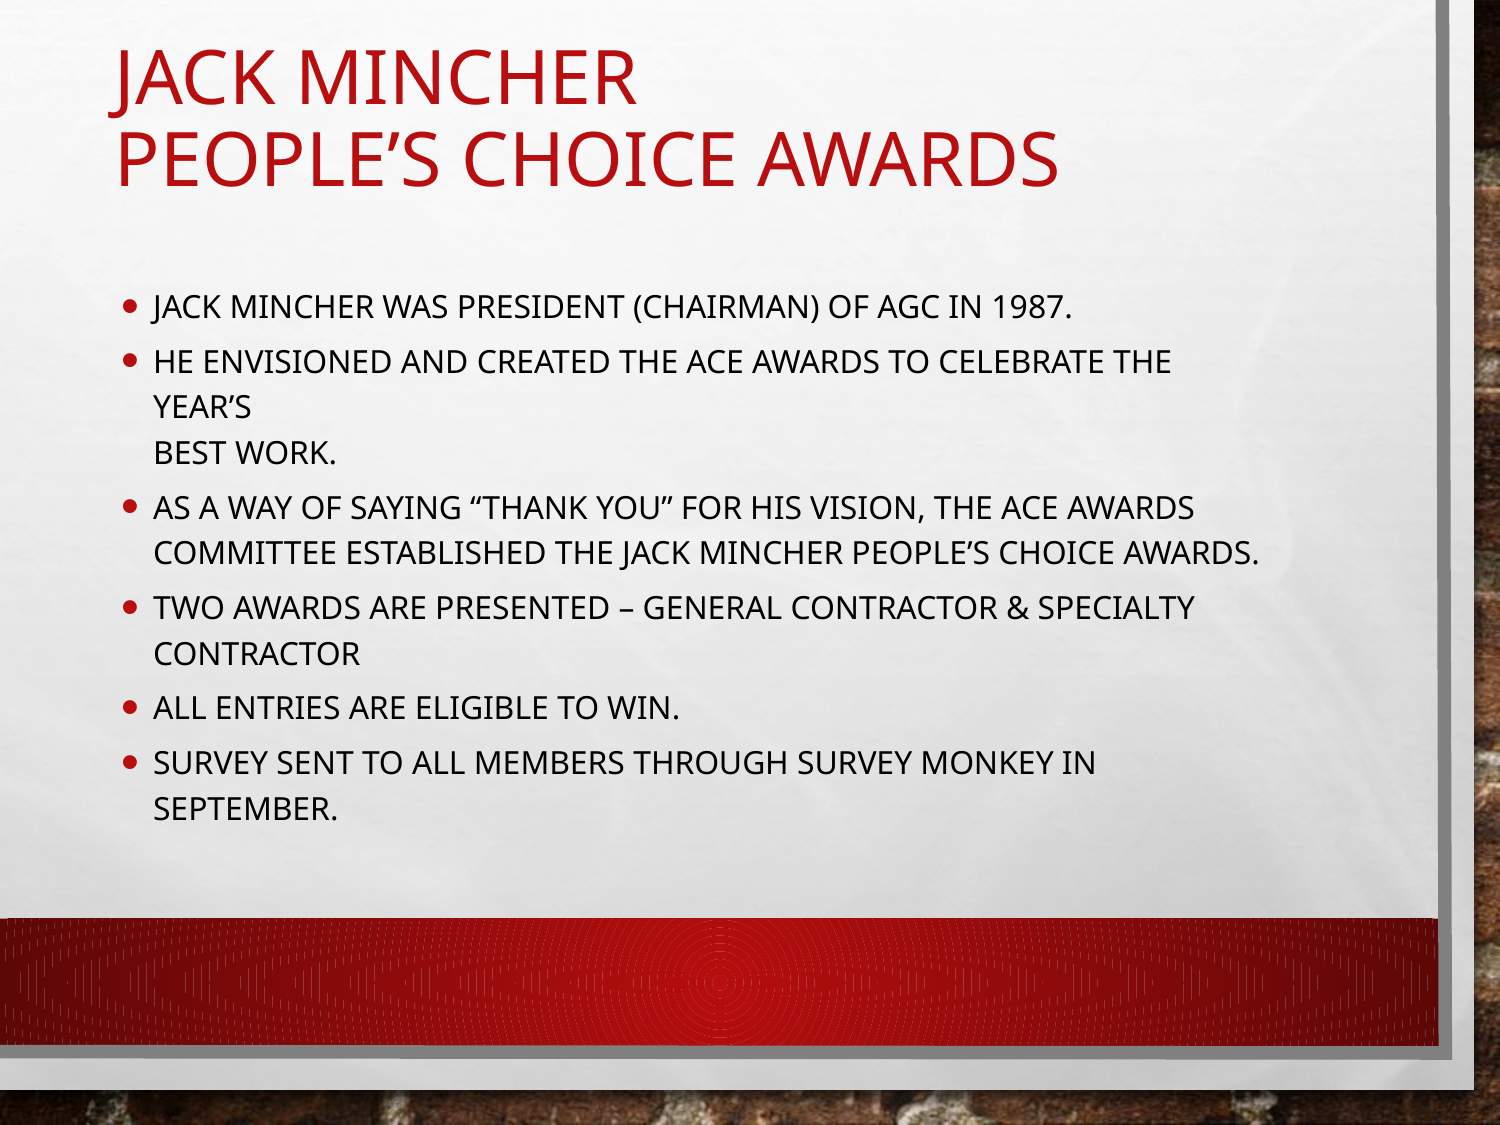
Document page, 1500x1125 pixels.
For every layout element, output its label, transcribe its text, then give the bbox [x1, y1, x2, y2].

list Jack Mincher was President (chairman) of AGC in 1987. He envisioned and created the ACE Awards to celebrate the year’s best work. As a way of saying “thank you” for his vision, the ACE Awards committee established the Jack Mincher People’s Choice Awards. Two awards are presented – General Contractor & Specialty Contractor All entries are eligible to win. Survey sent to all members through Survey Monkey in September. [42, 202, 1293, 856]
title Jack Mincher People’s Choice Awards [99, 12, 1142, 202]
picture [0, 0, 1500, 1125]
